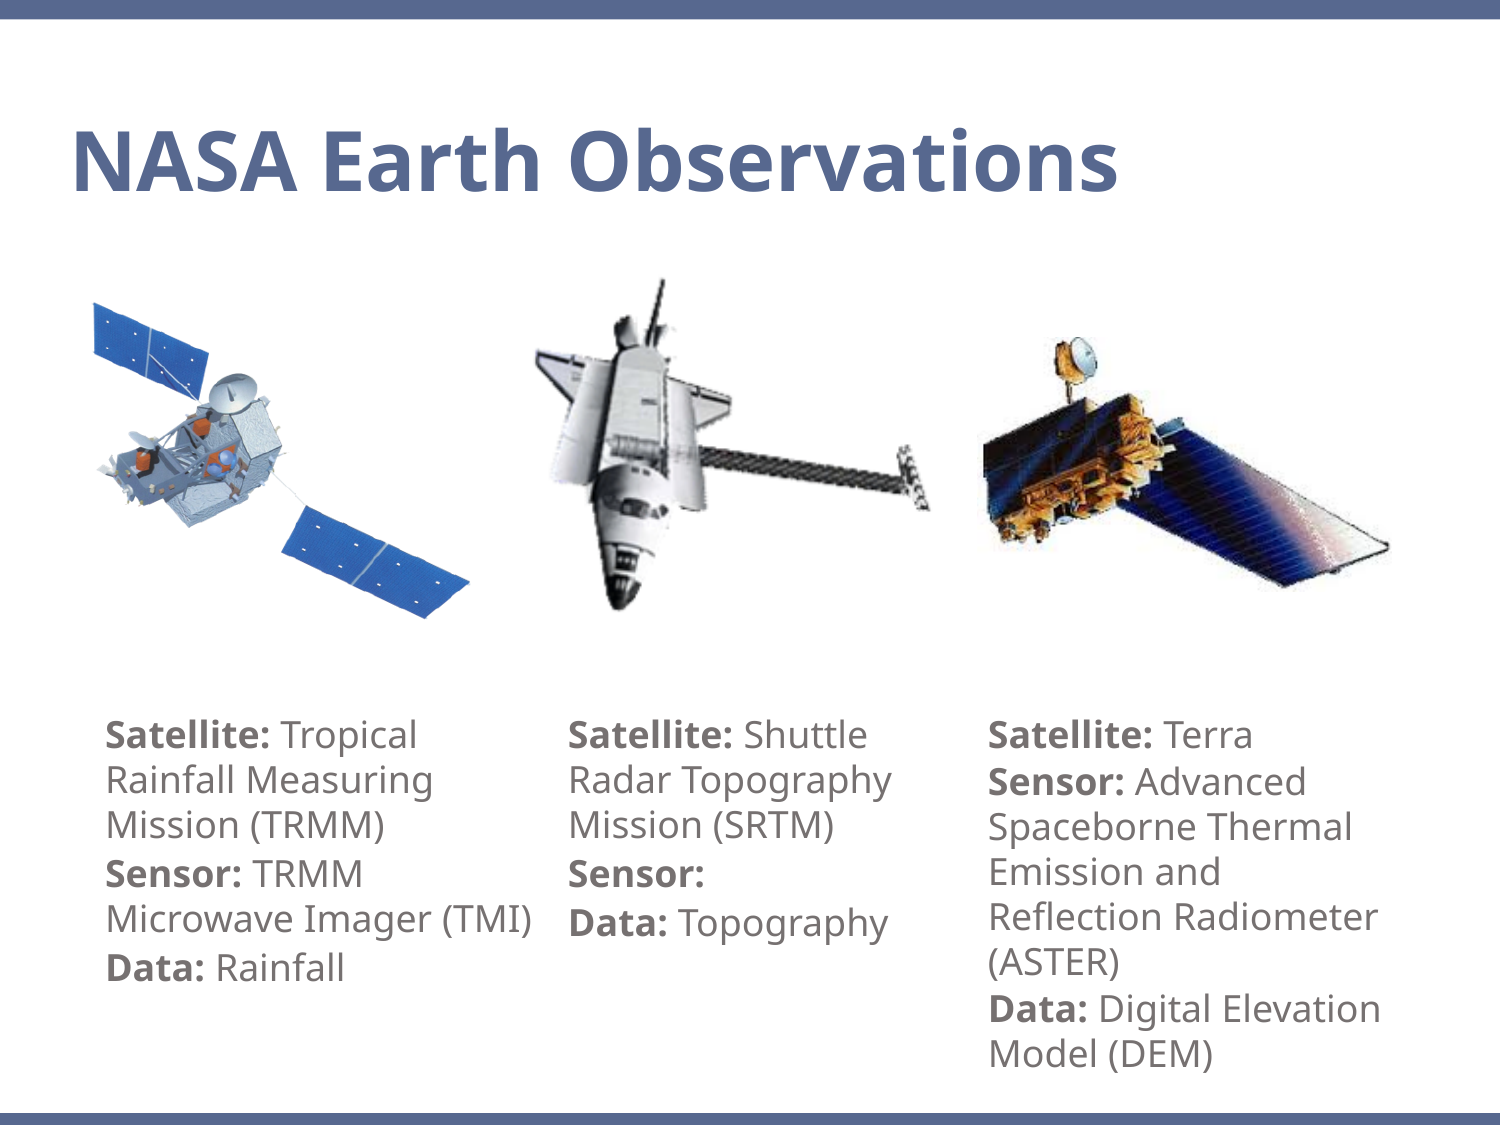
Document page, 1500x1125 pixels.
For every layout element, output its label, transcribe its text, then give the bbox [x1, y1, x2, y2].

picture [86, 297, 478, 626]
text_box Satellite: Terra Sensor: Advanced Spaceborne Thermal Emission and Reflection Radiometer (ASTER) Data: Digital Elevation Model (DEM) [973, 703, 1420, 1125]
picture [976, 337, 1392, 592]
text_box Satellite: Shuttle Radar Topography Mission (SRTM) Sensor: Data: Topography [553, 703, 962, 997]
list NASA Earth Observations [54, 0, 1352, 218]
list Satellite: Tropical Rainfall Measuring Mission (TRMM) Sensor: TRMM Microwave Imager (TMI) Data: Rainfall [90, 703, 565, 1048]
picture [530, 268, 962, 626]
